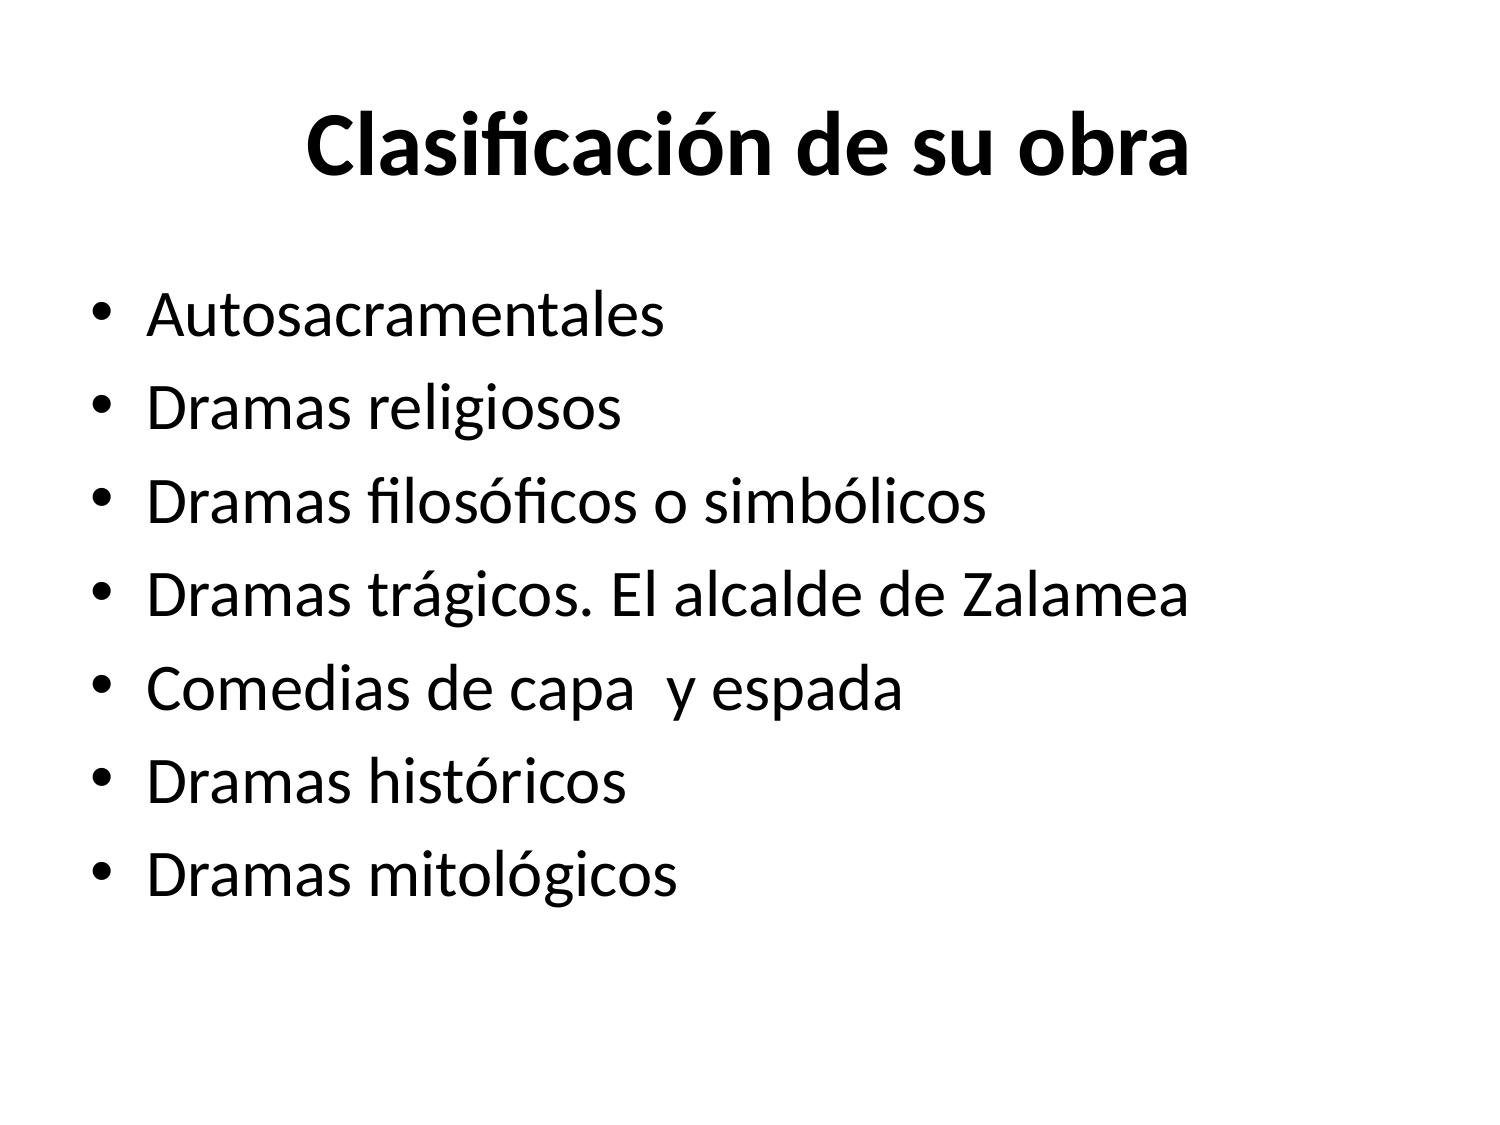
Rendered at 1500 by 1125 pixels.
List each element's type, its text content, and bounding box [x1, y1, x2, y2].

title Clasificación de su obra [75, 45, 1425, 233]
list Autosacramentales Dramas religiosos Dramas filosóficos o simbólicos Dramas trágicos. El alcalde de Zalamea Comedias de capa y espada Dramas históricos Dramas mitológicos [75, 262, 1425, 1005]
